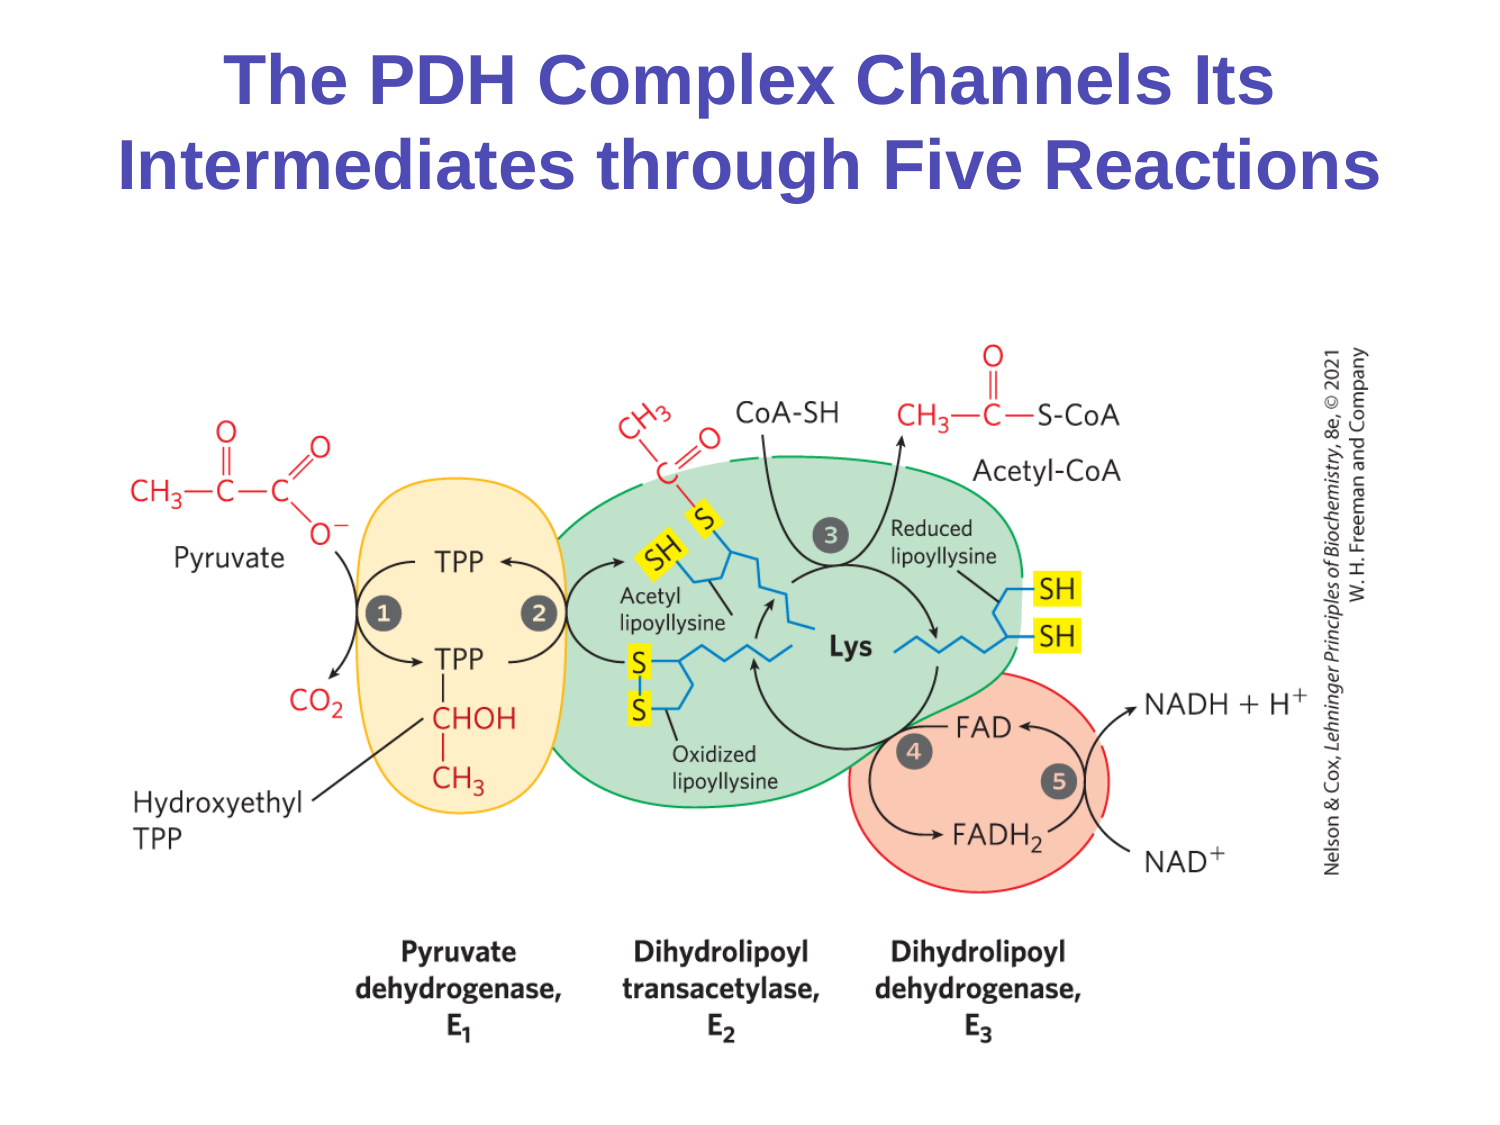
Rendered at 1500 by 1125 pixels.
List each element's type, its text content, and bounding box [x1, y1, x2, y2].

title The PDH Complex Channels Its Intermediates through Five Reactions [0, 24, 1500, 213]
picture [123, 337, 1376, 1051]
